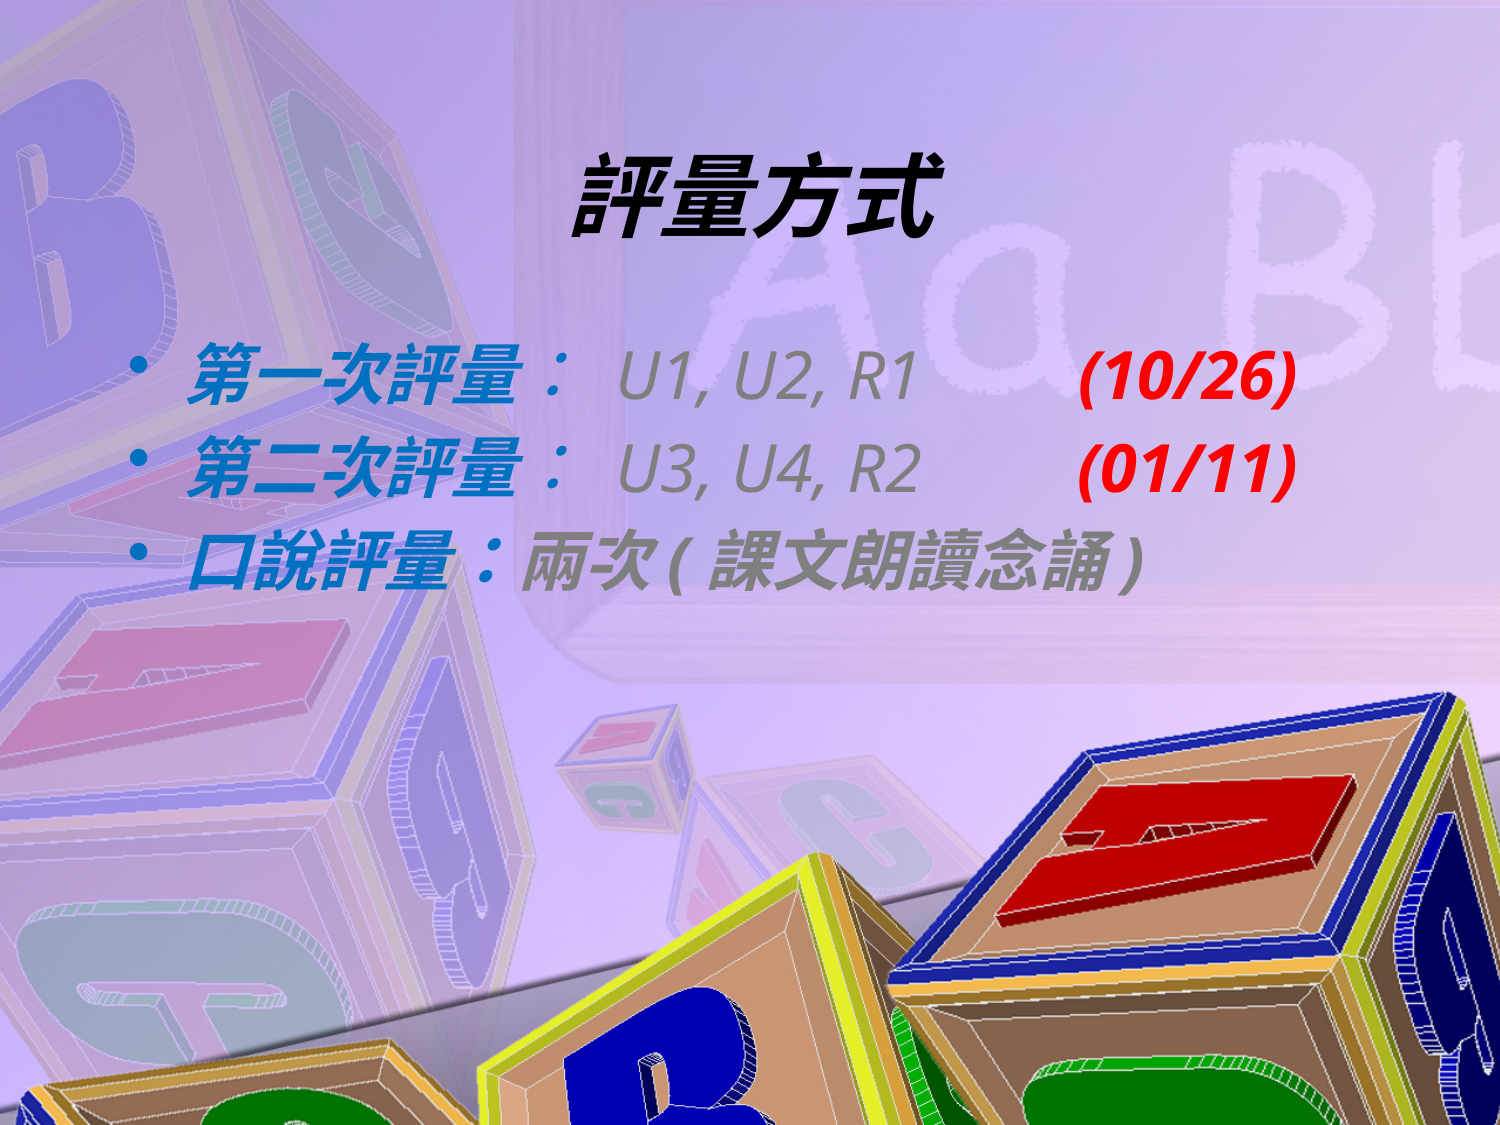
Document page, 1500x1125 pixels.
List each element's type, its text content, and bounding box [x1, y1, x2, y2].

picture [0, 0, 1500, 1125]
list 第一次評量： U1, U2, R1 (10/26) 第二次評量： U3, U4, R2 (01/11) 口說評量：兩次(課文朗讀念誦) [112, 324, 1388, 1000]
title 評量方式 [112, 99, 1388, 288]
